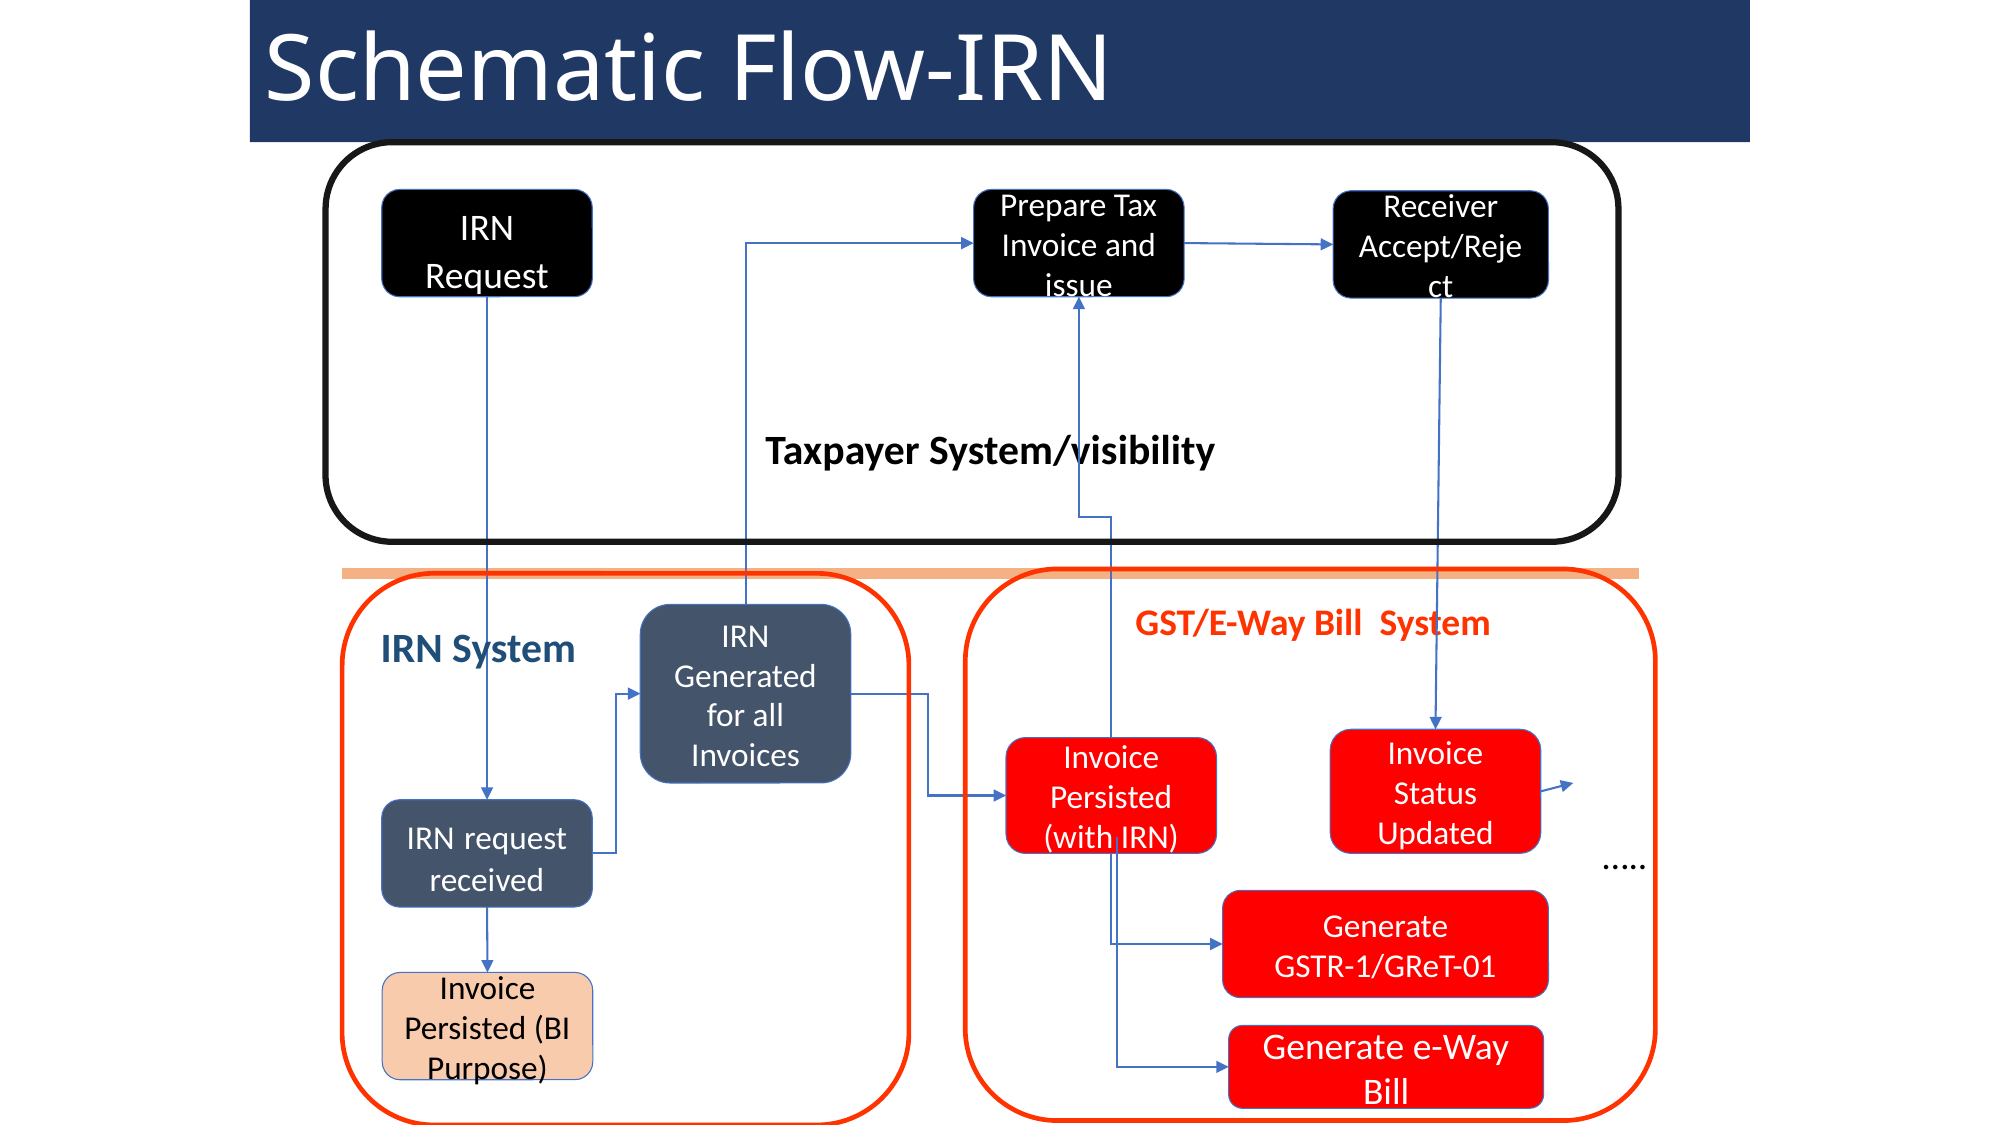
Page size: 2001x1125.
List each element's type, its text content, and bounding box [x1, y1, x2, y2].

text_box [324, 141, 1617, 521]
text_box [979, 1080, 1641, 1122]
text_box [353, 1080, 898, 1125]
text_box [1058, 896, 1288, 1008]
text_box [342, 189, 1663, 1080]
title Schematic Flow-IRN [249, 0, 1750, 143]
